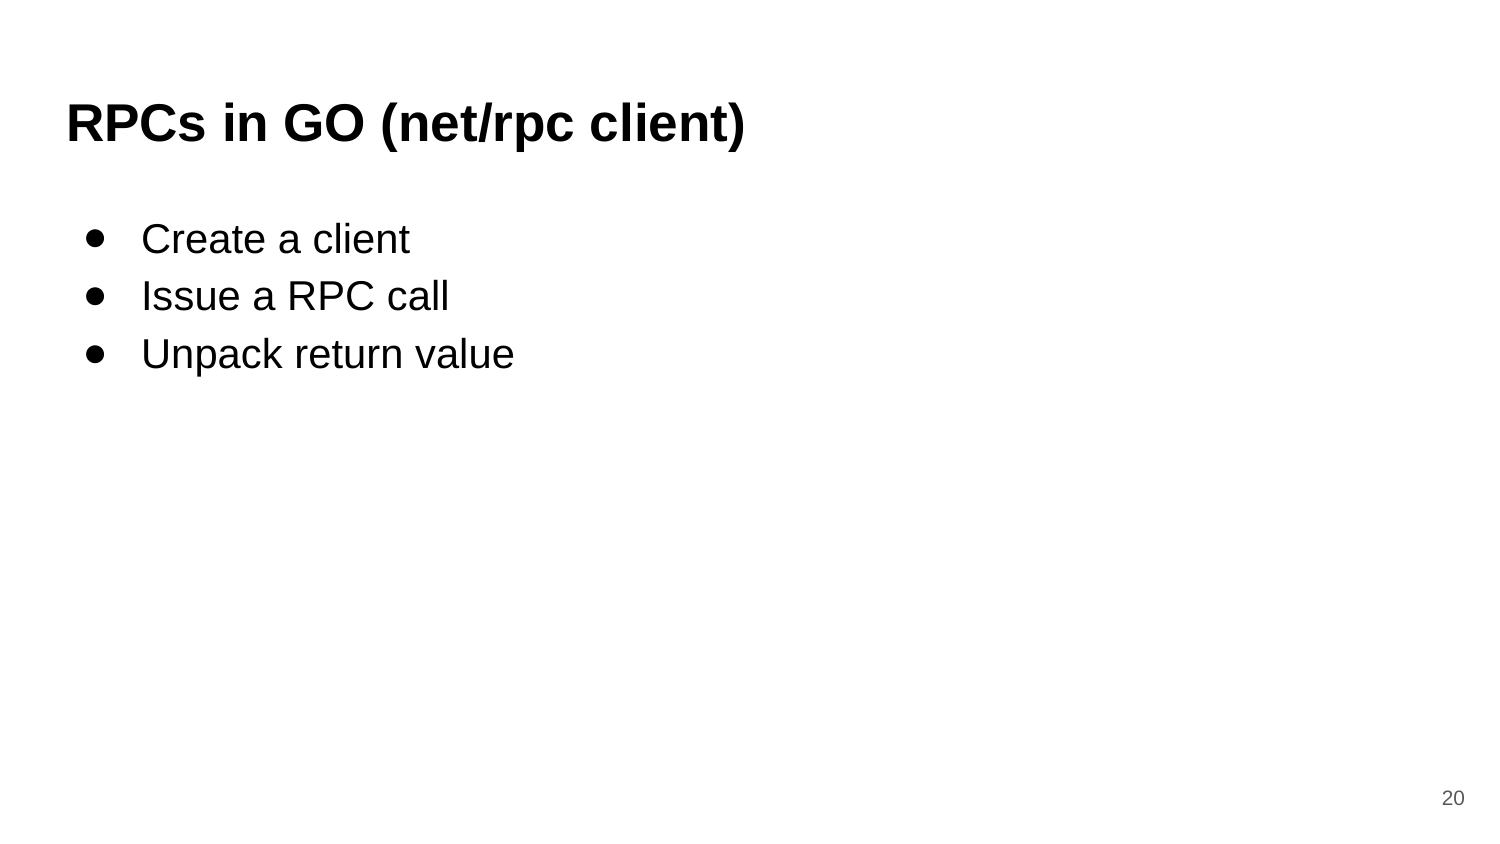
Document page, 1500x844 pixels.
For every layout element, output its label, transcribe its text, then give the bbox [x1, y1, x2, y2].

slide_number ‹#› [1389, 764, 1480, 830]
list Create a client Issue a RPC call Unpack return value [51, 189, 1449, 750]
title RPCs in GO (net/rpc client) [51, 72, 1449, 167]
